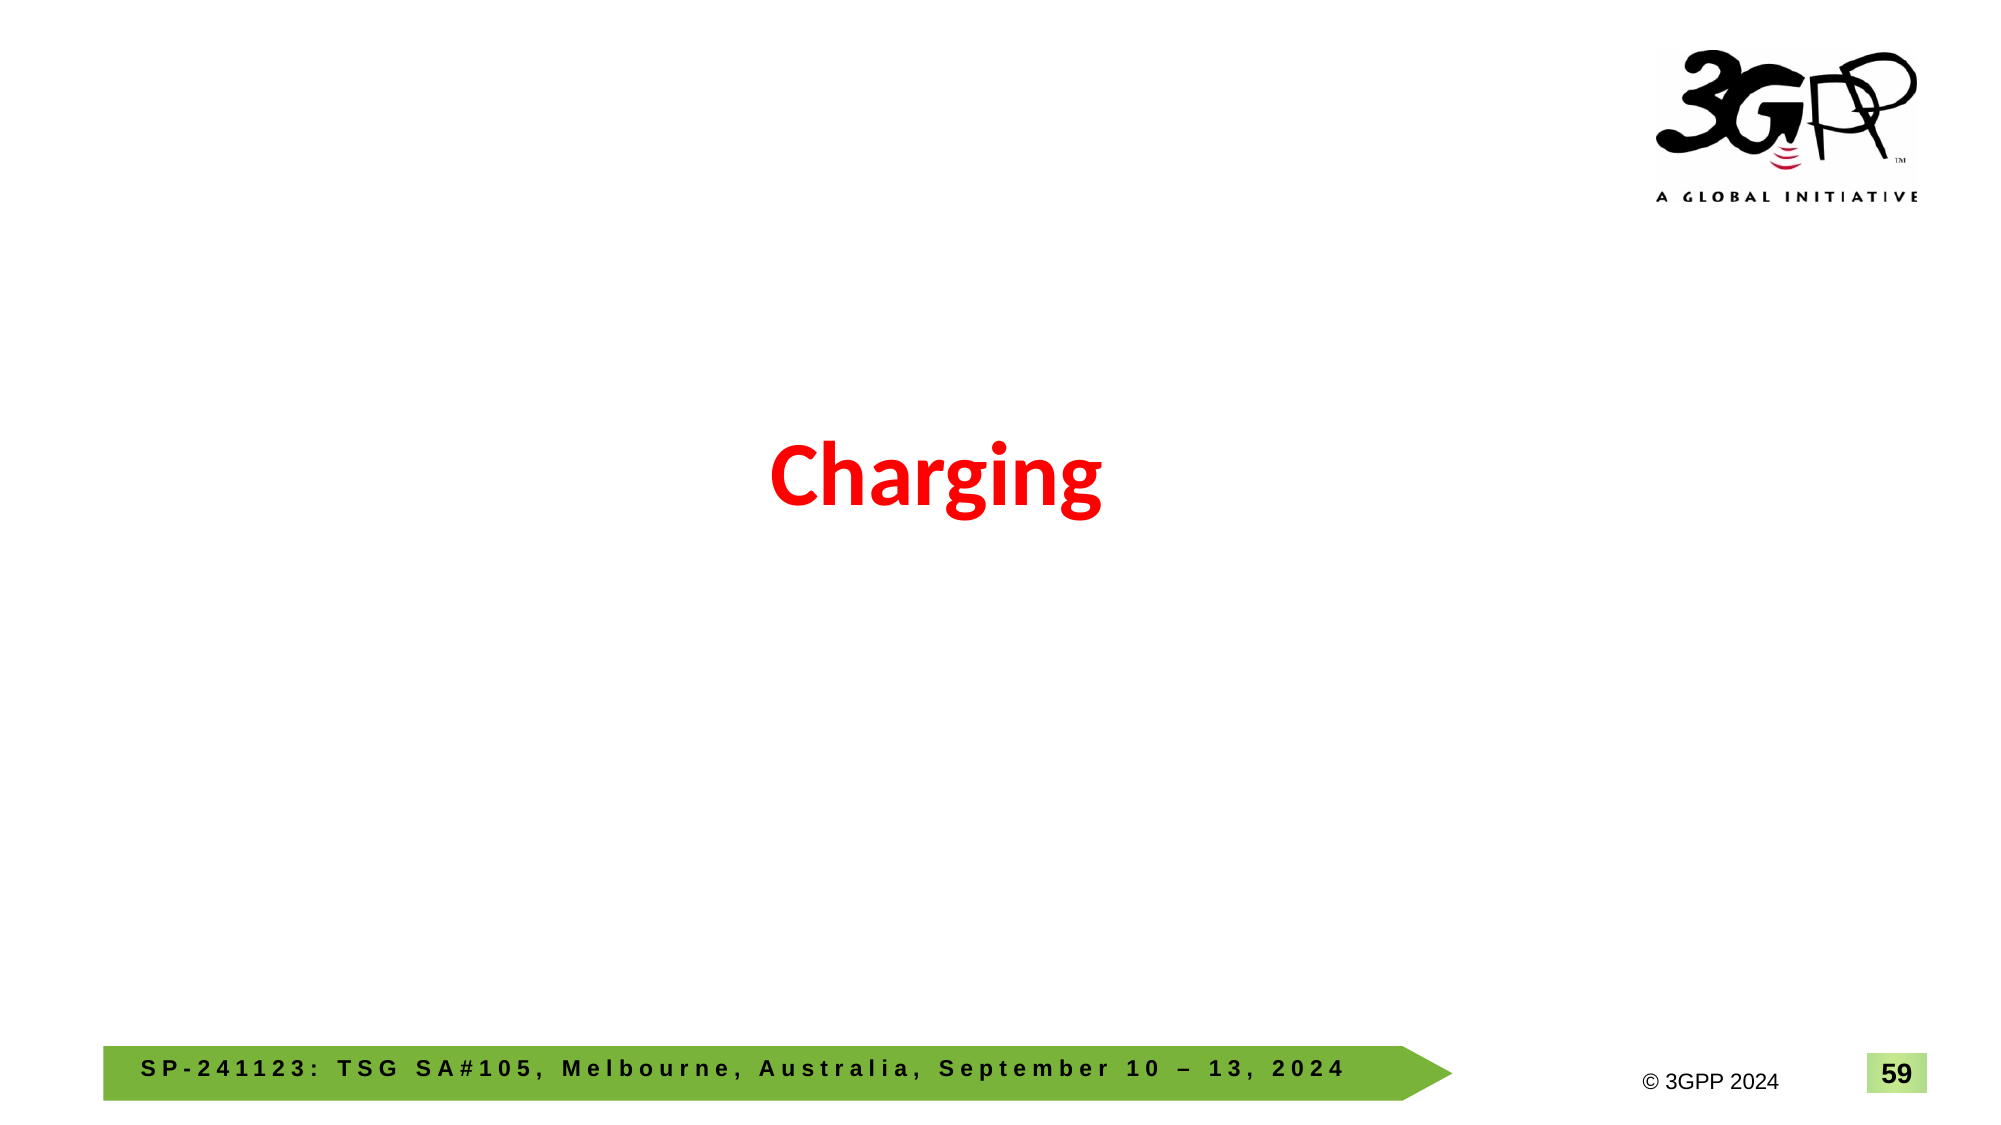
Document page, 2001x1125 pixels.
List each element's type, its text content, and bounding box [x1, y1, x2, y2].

title Charging [190, 375, 1684, 563]
table_cell TS 32.240/255/256 [1867, 1053, 1927, 1093]
picture [1656, 50, 1917, 202]
